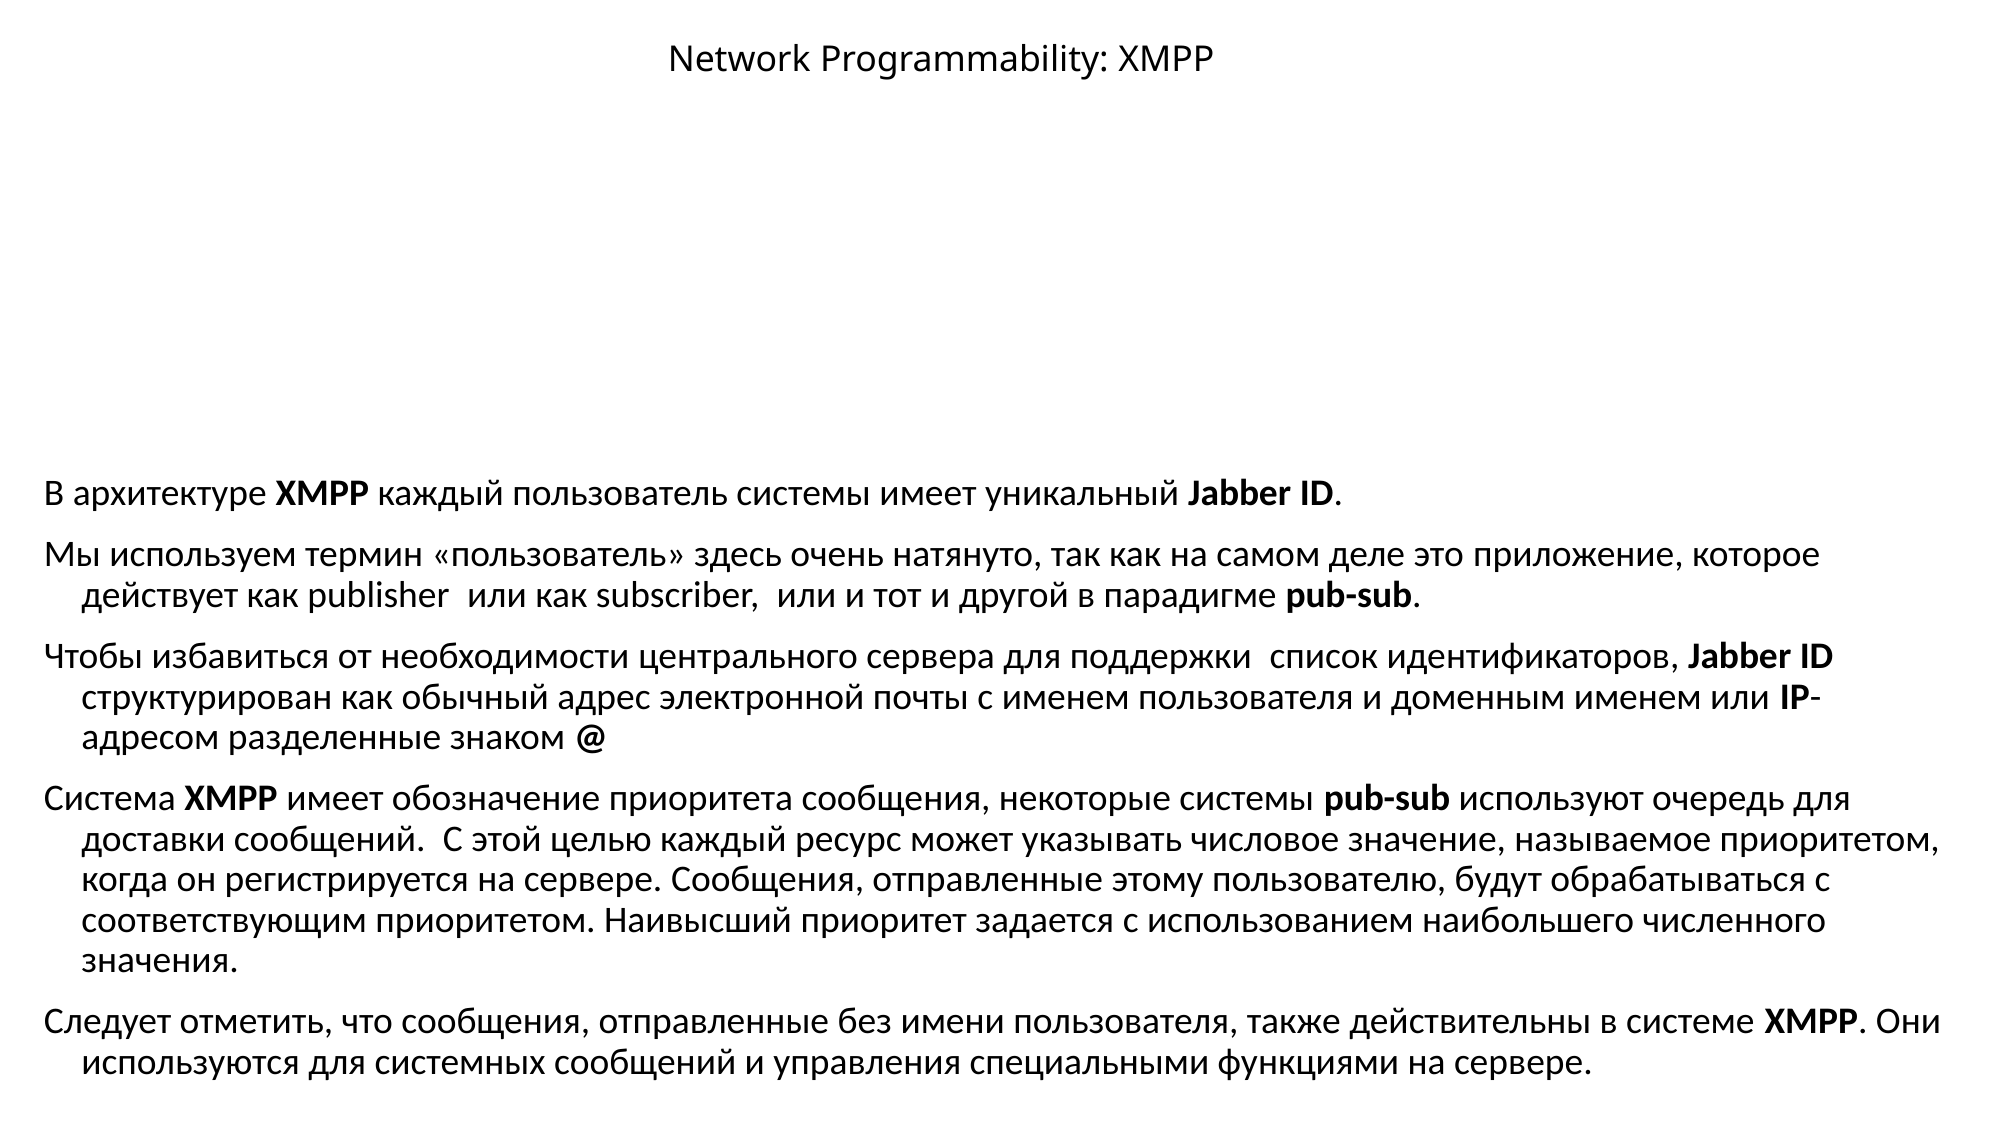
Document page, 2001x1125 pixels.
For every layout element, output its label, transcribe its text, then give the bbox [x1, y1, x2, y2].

title Network Programmability: XMPP [652, 15, 1250, 105]
list В архитектуре XMPP каждый пользователь системы имеет уникальный Jabber ID. Мы используем термин «пользователь» здесь очень натянуто, так как на самом деле это приложение, которое действует как publisher или как subscriber, или и тот и другой в парадигме pub-sub. Чтобы избавиться от необходимости центрального сервера для поддержки список идентификаторов, Jabber ID структурирован как обычный адрес электронной почты с именем пользователя и доменным именем или IP-адресом разделенные знаком @ Система XMPP имеет обозначение приоритета сообщения, некоторые системы pub-sub используют очередь для доставки сообщений. С этой целью каждый ресурс может указывать числовое значение, называемое приоритетом, когда он регистрируется на сервере. Сообщения, отправленные этому пользователю, будут обрабатываться с соответствующим приоритетом. Наивысший приоритет задается с использованием наибольшего численного значения. Следует отметить, что сообщения, отправленные без имени пользователя, также действительны в системе XMPP. Они используются для системных сообщений и управления специальными функциями на сервере. [28, 394, 1975, 1101]
